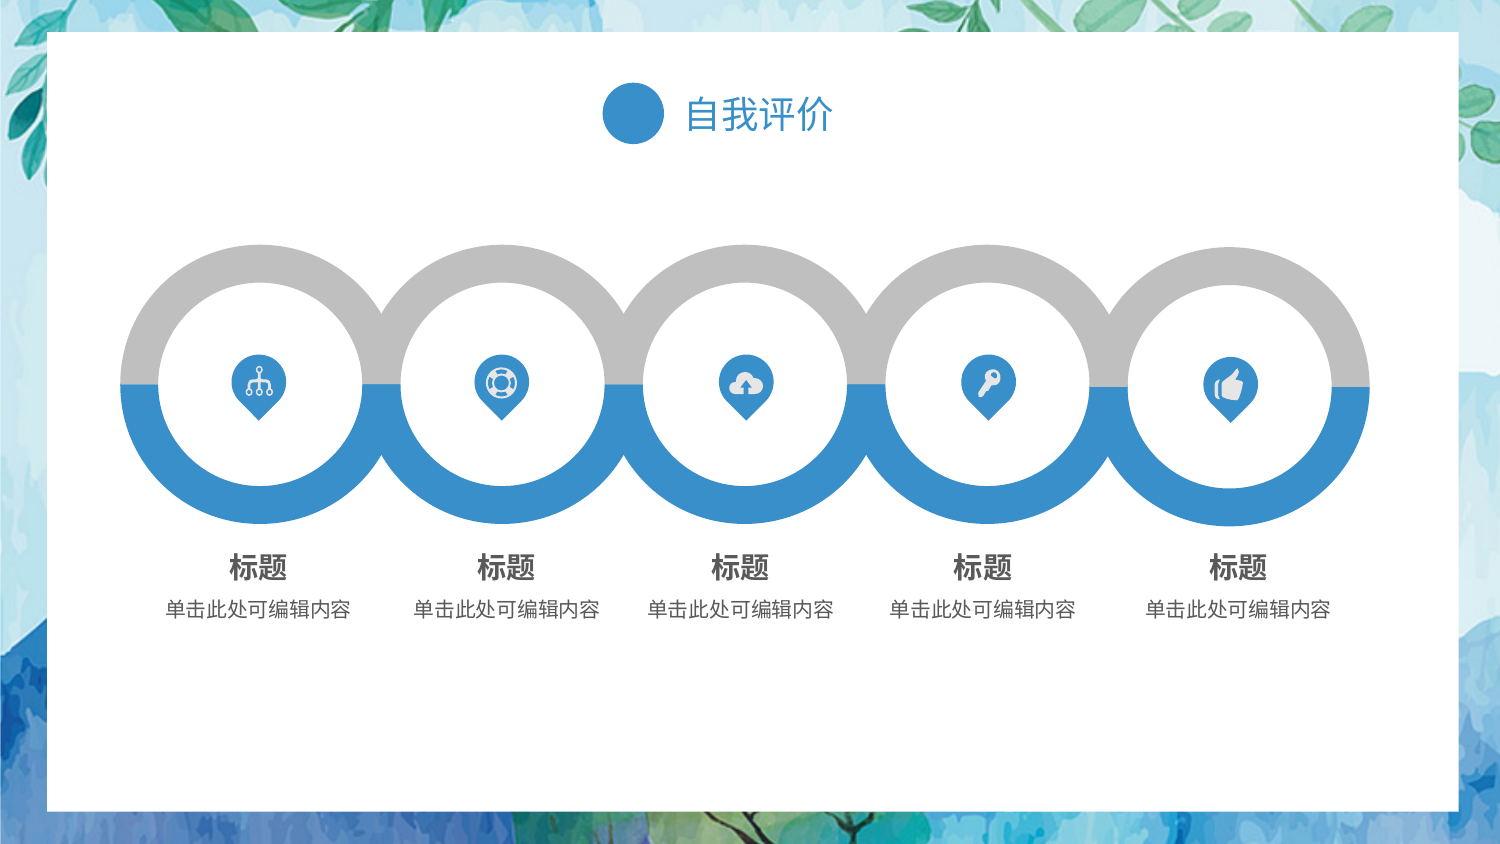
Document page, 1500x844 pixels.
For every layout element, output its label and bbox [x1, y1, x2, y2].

picture [0, 0, 1500, 844]
text_box [1127, 549, 1350, 622]
text_box [120, 244, 1370, 527]
text_box [871, 549, 1095, 622]
text_box [147, 549, 370, 622]
text_box [395, 549, 619, 622]
text_box [629, 549, 852, 622]
